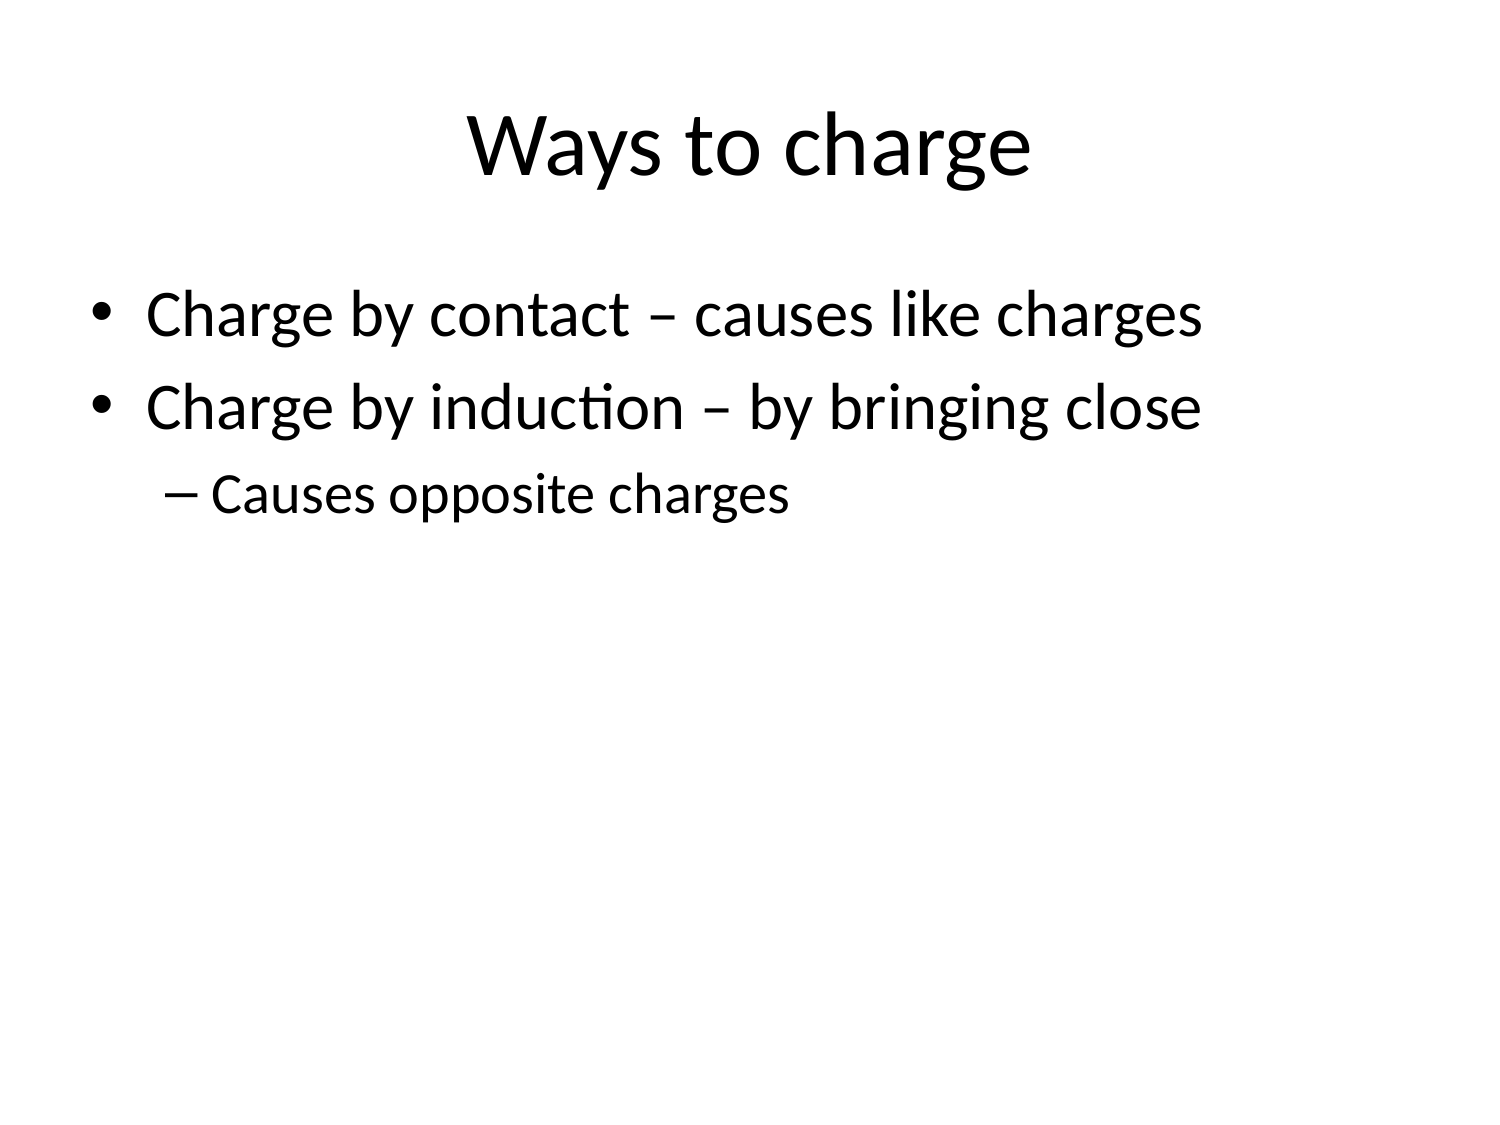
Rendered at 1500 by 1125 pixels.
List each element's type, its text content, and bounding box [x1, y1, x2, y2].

list Charge by contact – causes like charges Charge by induction – by bringing close Causes opposite charges [75, 262, 1425, 1005]
title Ways to charge [75, 45, 1425, 233]
